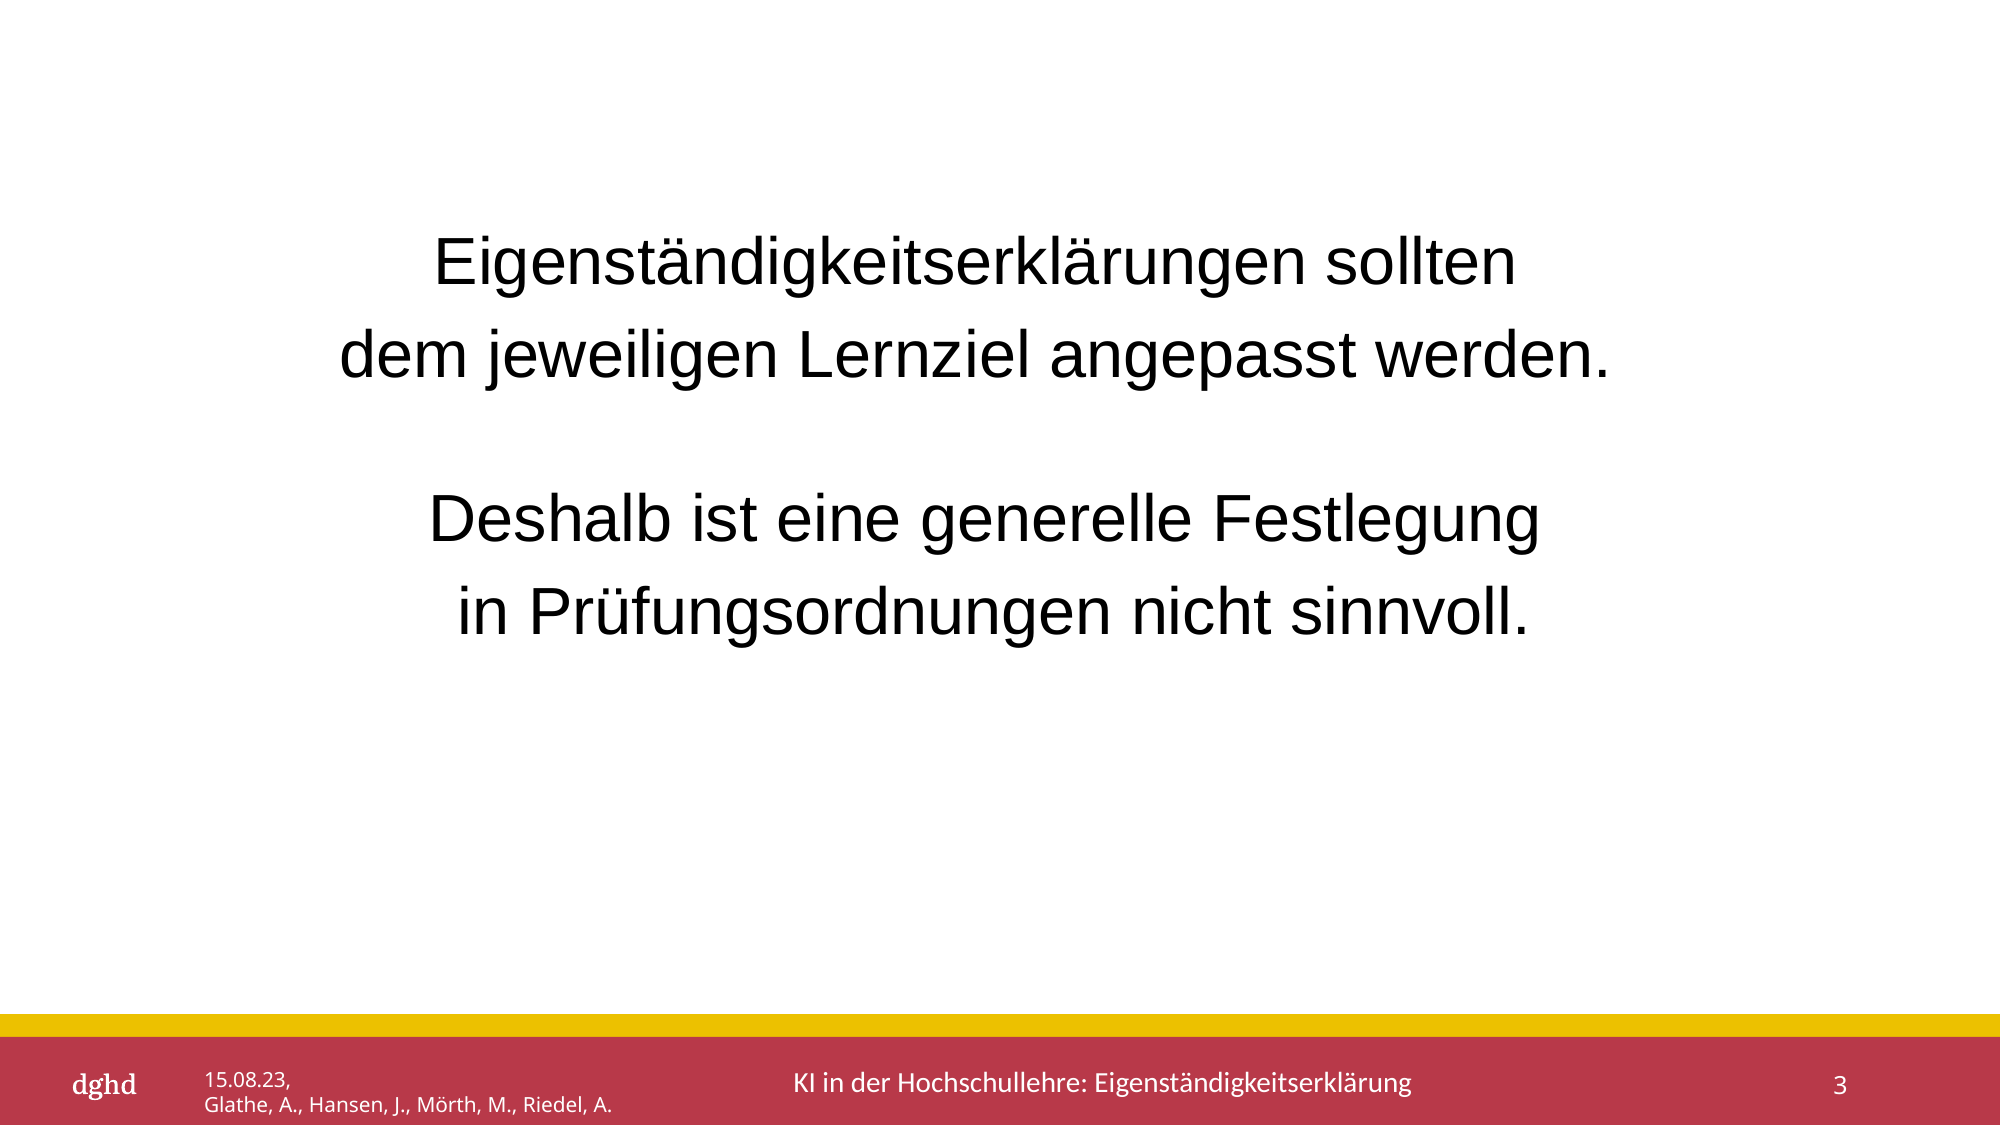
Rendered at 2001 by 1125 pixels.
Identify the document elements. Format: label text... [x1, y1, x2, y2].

list Eigenständigkeitserklärungen sollten dem jeweiligen Lernziel angepasst werden. Deshalb ist eine generelle Festlegung in Prüfungsordnungen nicht sinnvoll. [47, 118, 1924, 930]
slide_number 3 [1412, 1056, 1863, 1117]
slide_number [189, 1086, 670, 1125]
